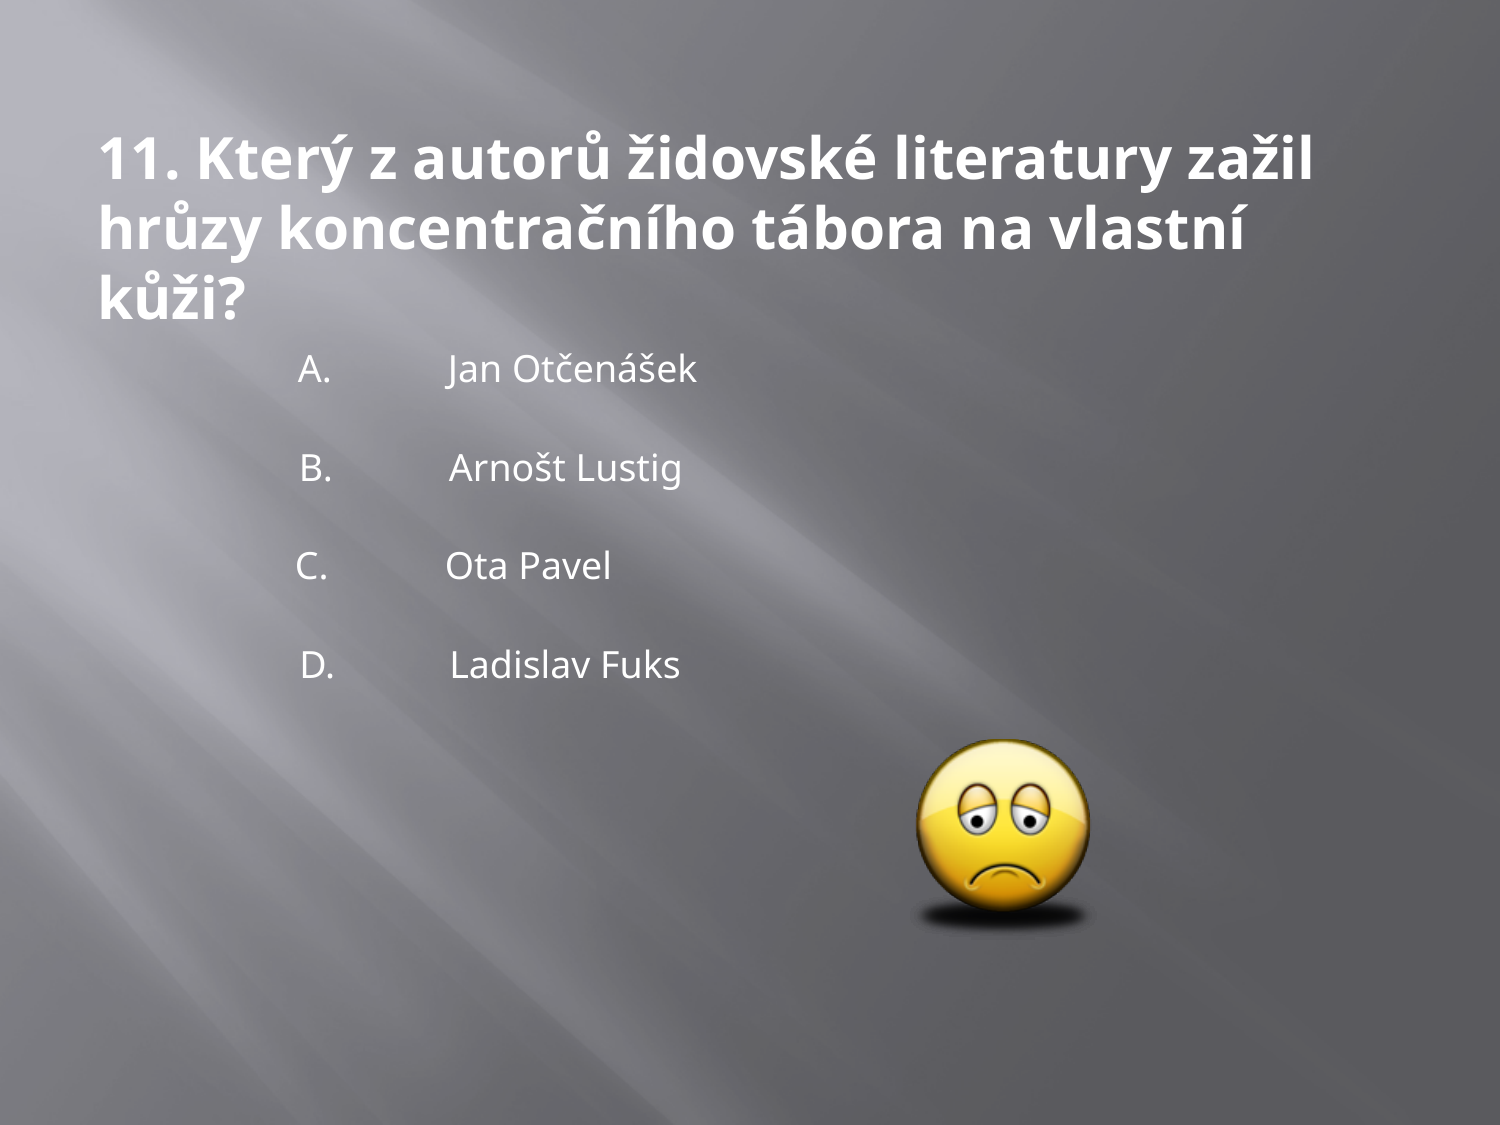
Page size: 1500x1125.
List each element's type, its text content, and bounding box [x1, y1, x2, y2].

text_box C. Ota Pavel [280, 534, 628, 595]
list 11. Který z autorů židovské literatury zažil hrůzy koncentračního tábora na vlastní kůži? [64, 113, 1415, 315]
text_box B. Arnošt Lustig [284, 436, 698, 497]
picture [903, 739, 1104, 940]
text_box A. Jan Otčenášek [283, 338, 713, 398]
text_box D. Ladislav Fuks [284, 633, 697, 694]
